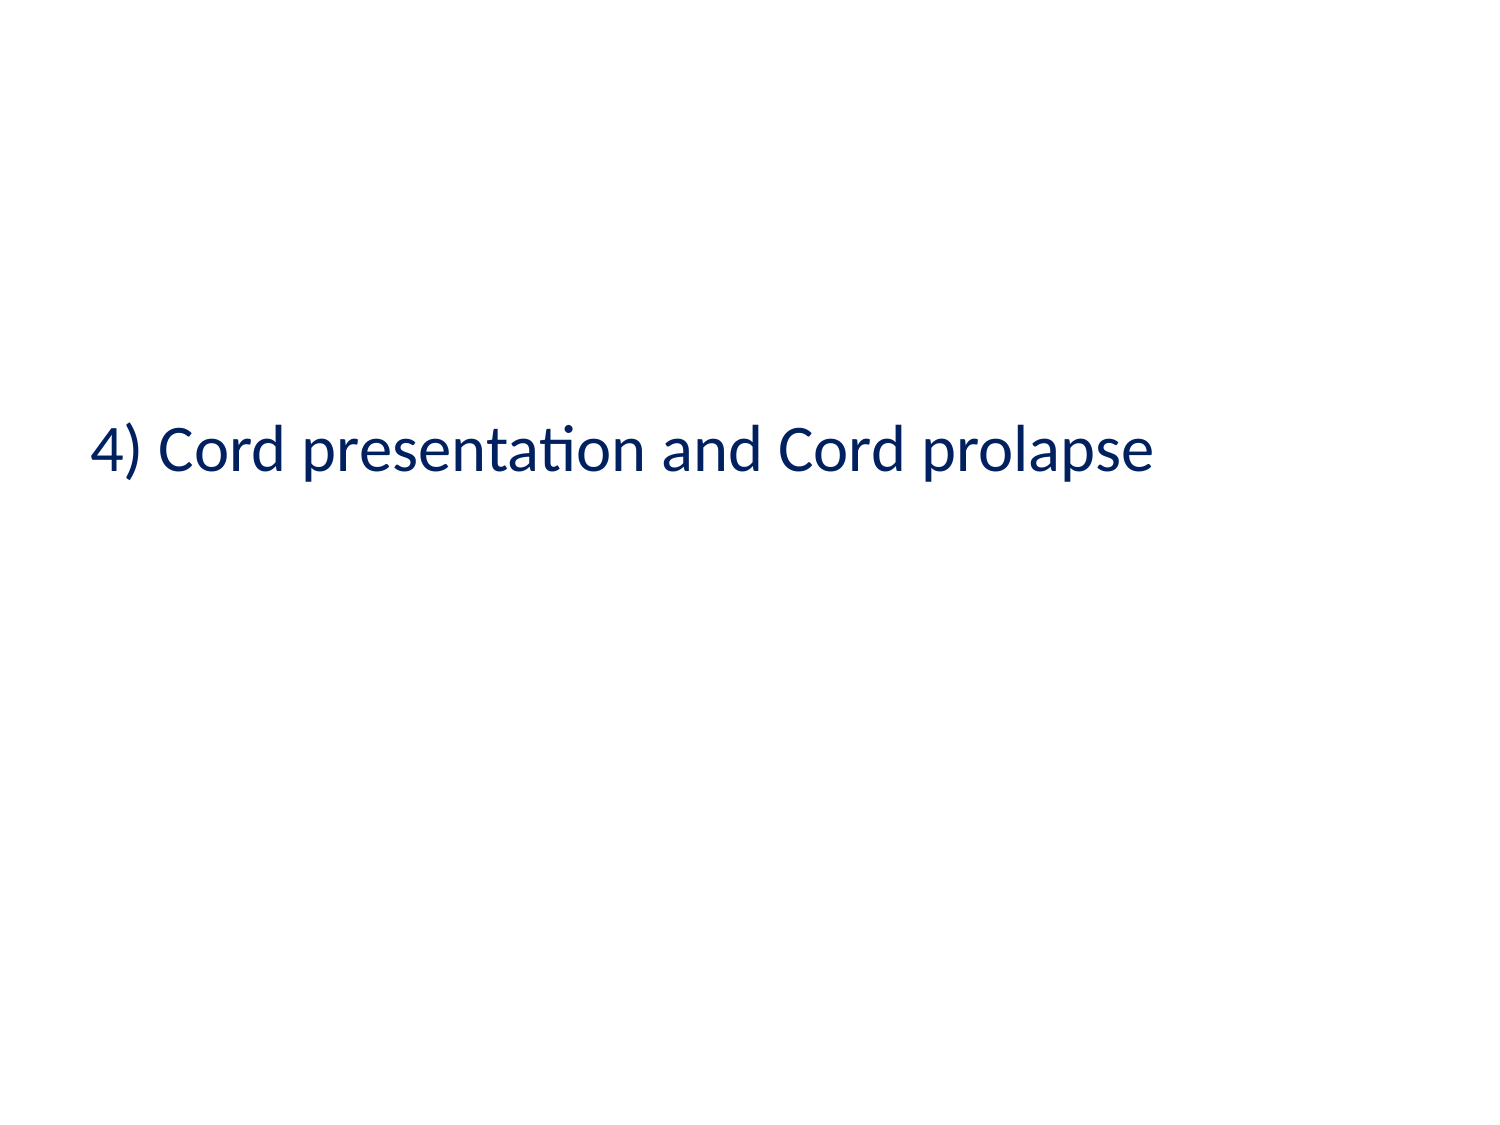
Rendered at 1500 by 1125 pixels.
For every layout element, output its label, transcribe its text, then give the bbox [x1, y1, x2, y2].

list 4) Cord presentation and Cord prolapse [75, 117, 1425, 1067]
